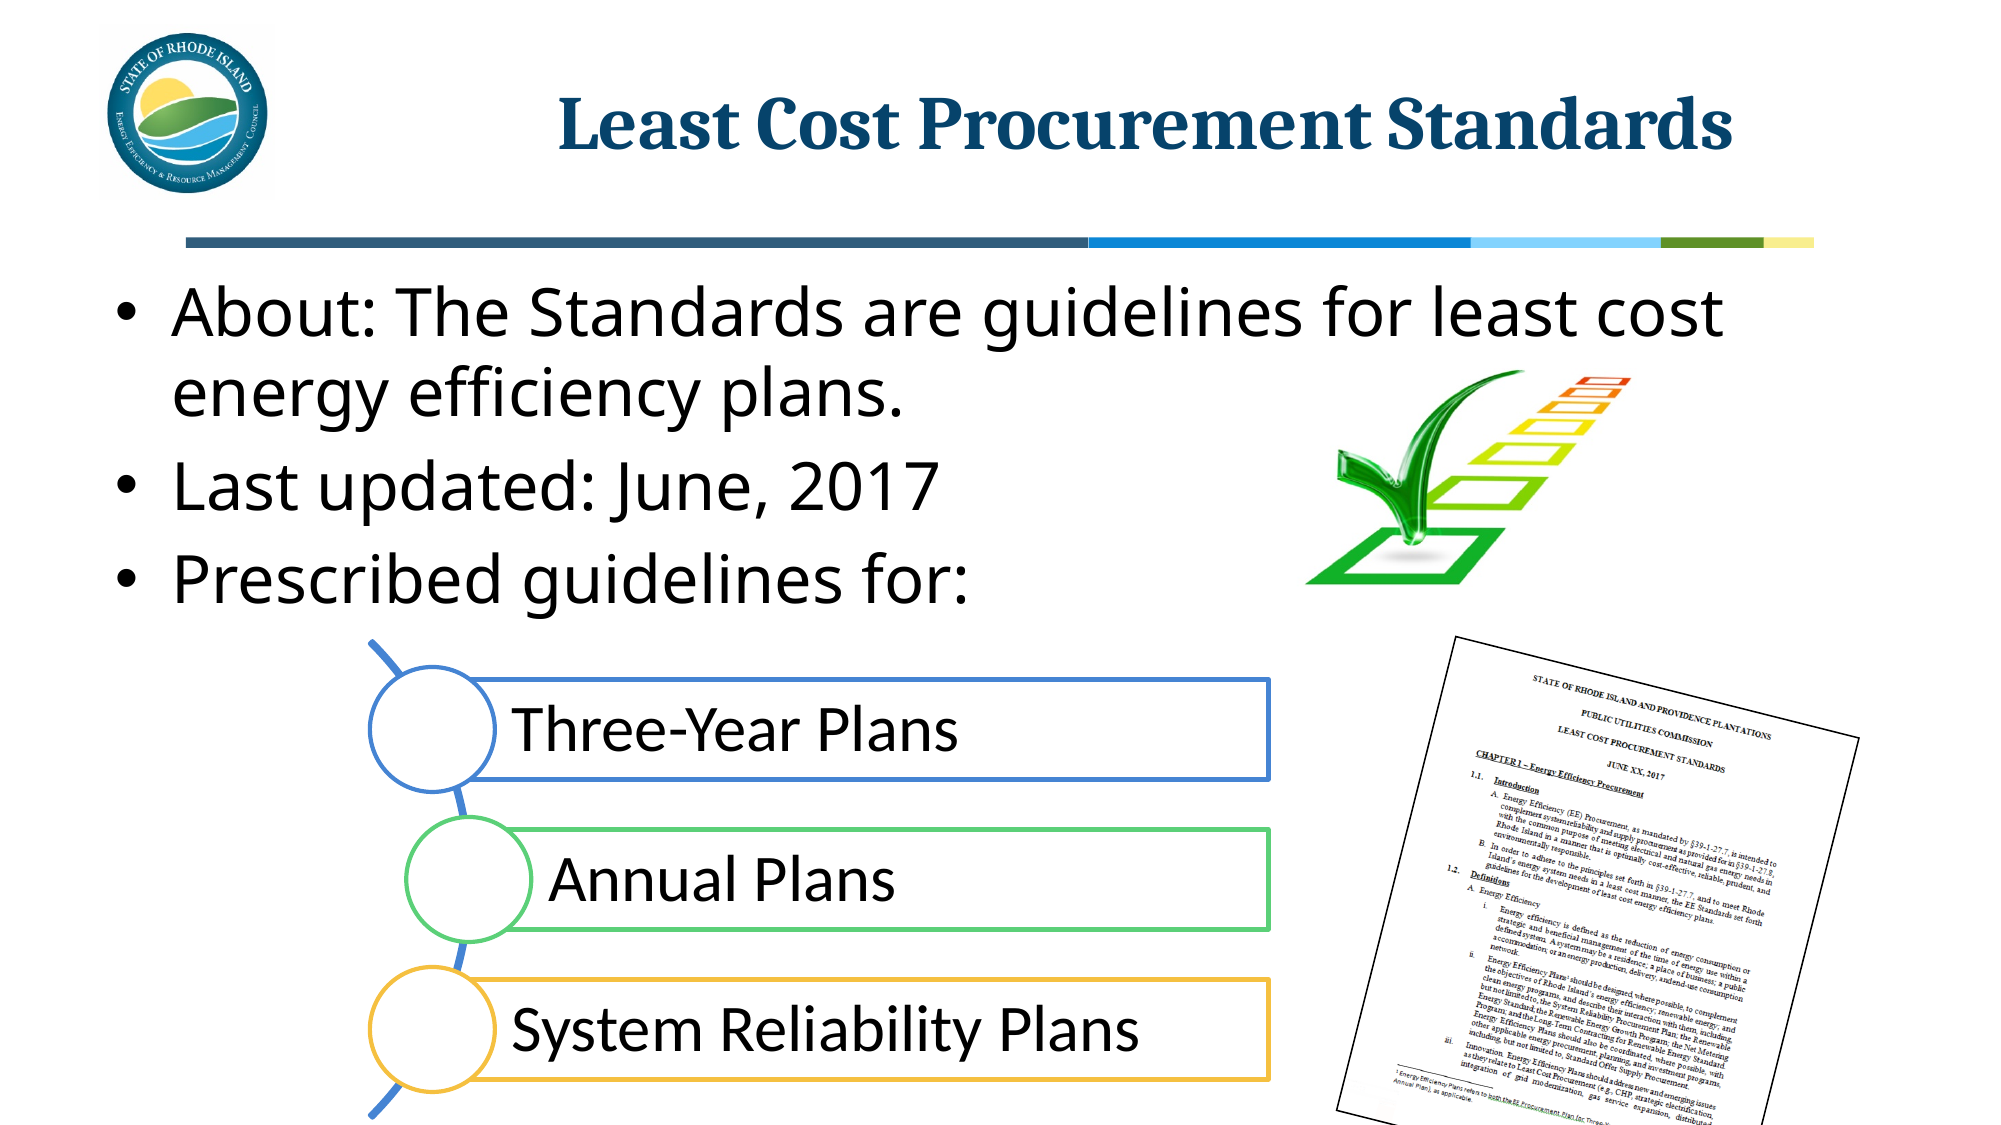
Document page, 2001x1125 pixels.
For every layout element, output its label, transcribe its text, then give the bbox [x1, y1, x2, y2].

picture [1274, 368, 1663, 587]
title Least Cost Procurement Standards [503, 24, 1750, 213]
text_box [362, 629, 1276, 1125]
list About: The Standards are guidelines for least cost energy efficiency plans. Last updated: June, 2017 Prescribed guidelines for: [99, 262, 1900, 1005]
picture [1339, 639, 1857, 1125]
picture [99, 24, 275, 200]
